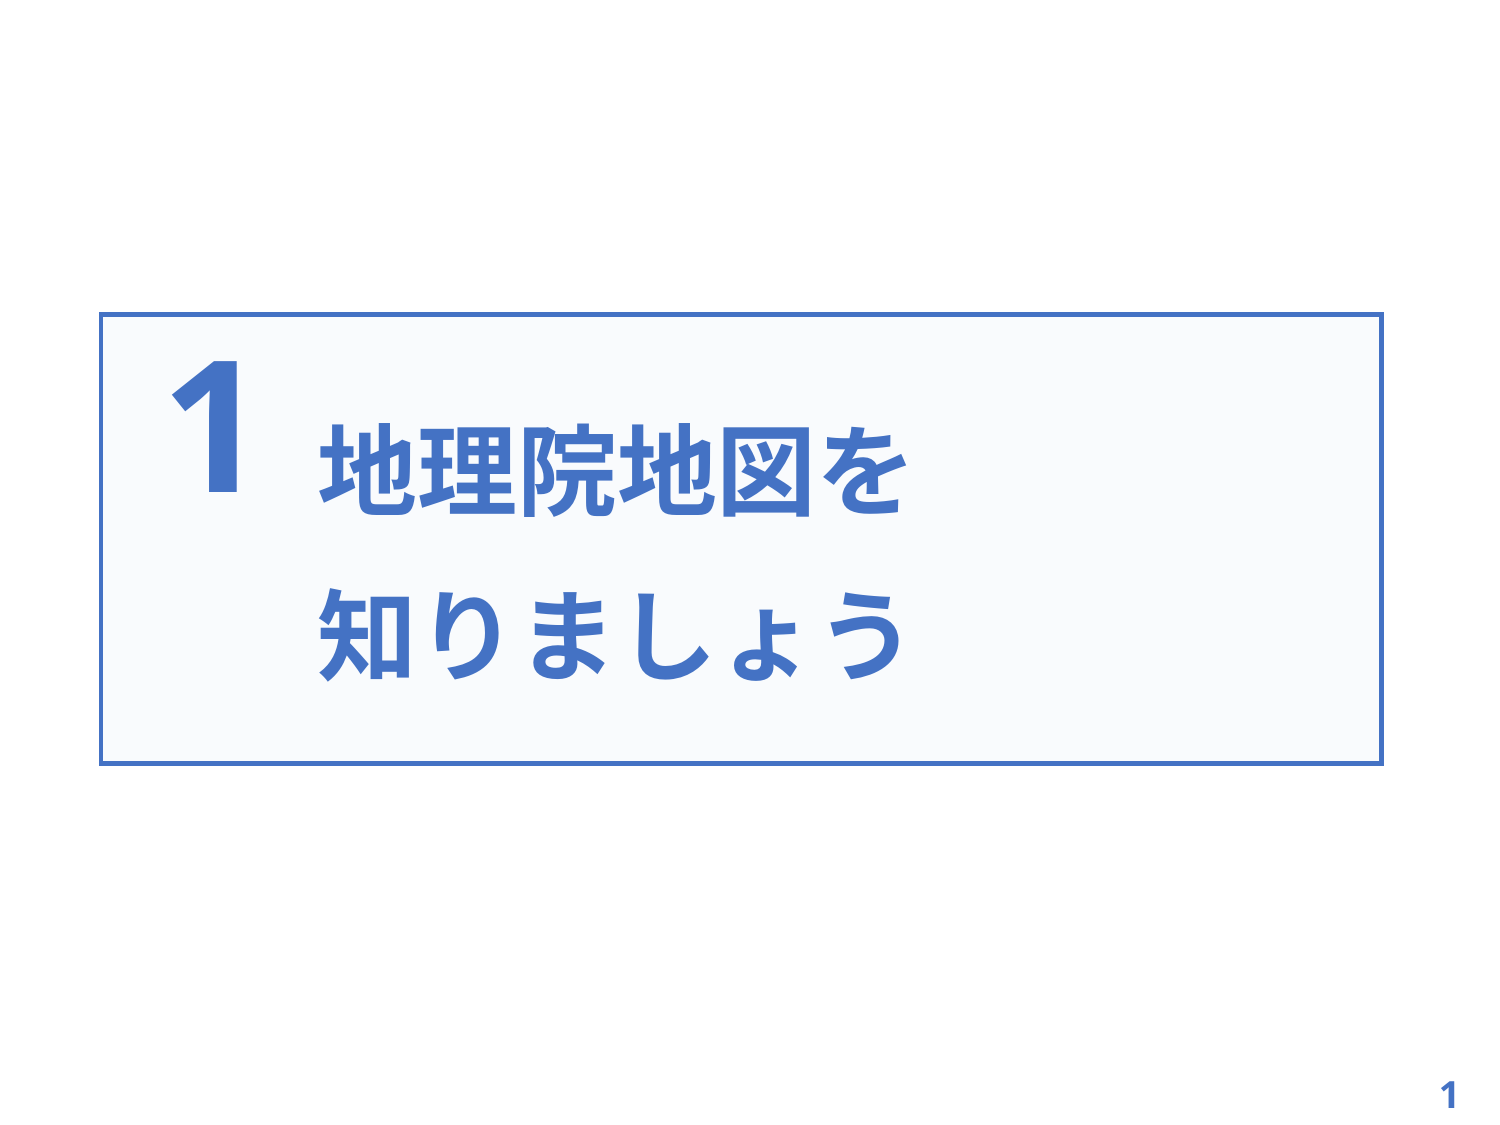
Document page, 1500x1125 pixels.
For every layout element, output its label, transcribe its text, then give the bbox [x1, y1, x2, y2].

text_box 1 [86, 301, 342, 537]
text_box 1 [1399, 1063, 1500, 1123]
text_box 地理院地図を 知りましょう [302, 379, 1375, 699]
